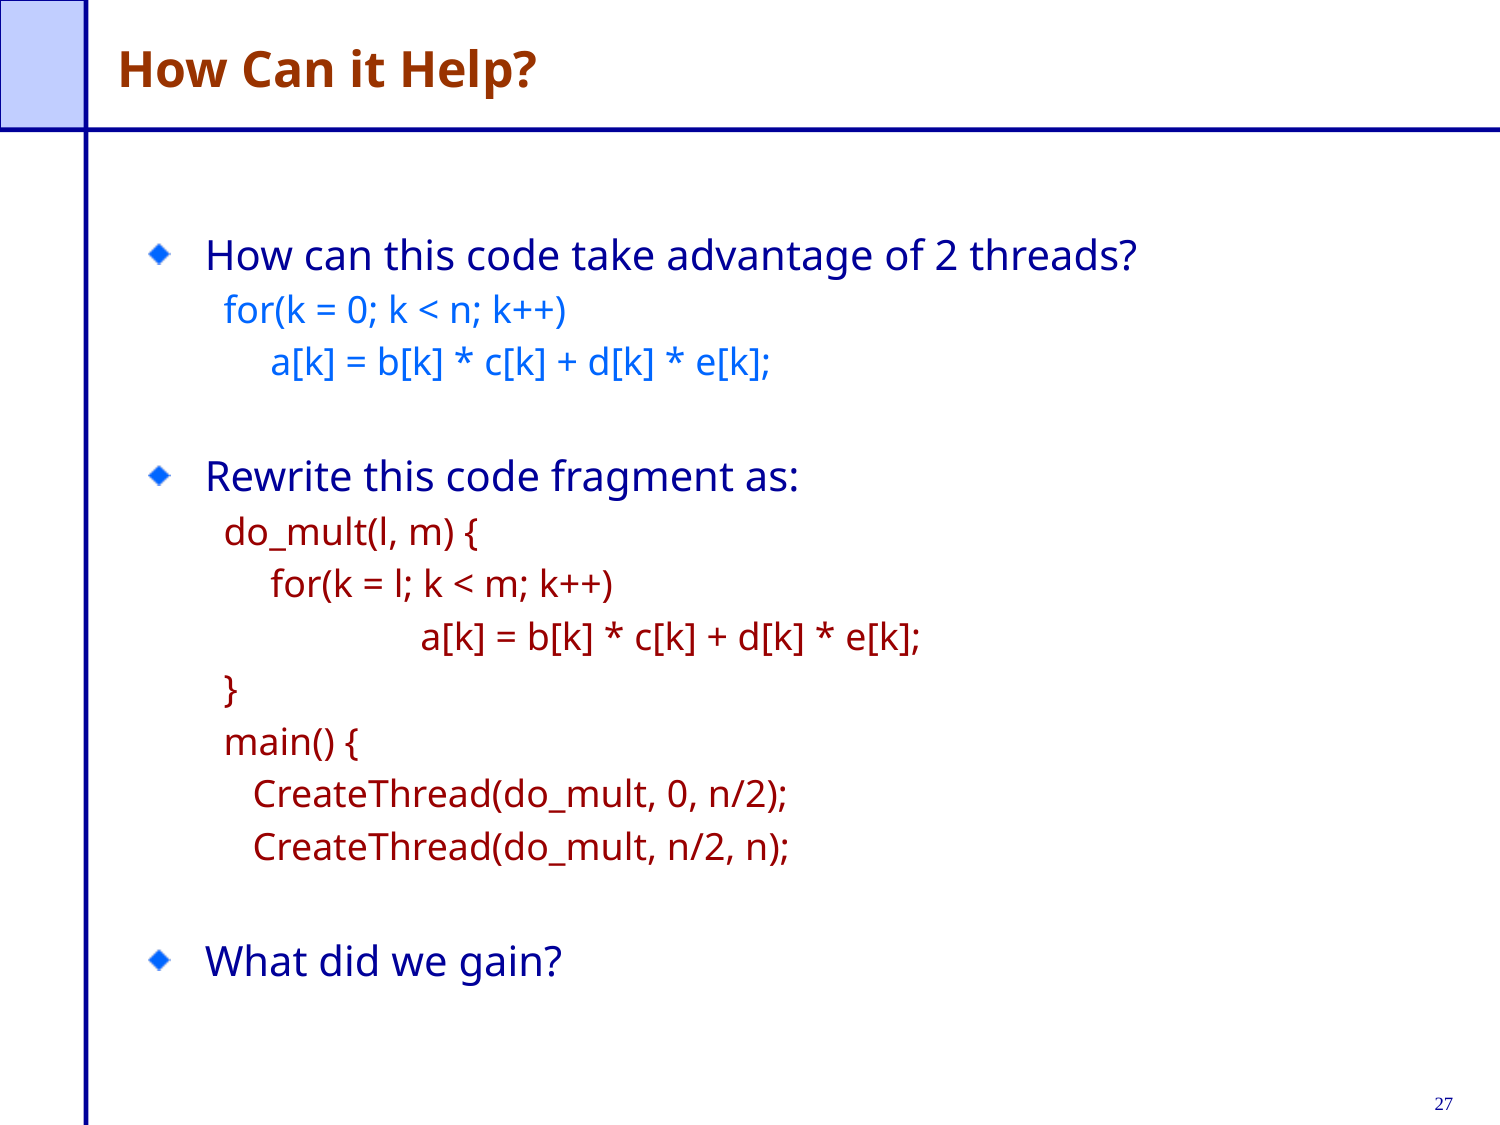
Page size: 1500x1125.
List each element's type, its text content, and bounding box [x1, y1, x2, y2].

list How can this code take advantage of 2 threads? for(k = 0; k < n; k++) a[k] = b[k] * c[k] + d[k] * e[k]; Rewrite this code fragment as: do_mult(l, m) { for(k = l; k < m; k++) a[k] = b[k] * c[k] + d[k] * e[k]; } main() { CreateThread(do_mult, 0, n/2); CreateThread(do_mult, n/2, n); What did we gain? [132, 220, 1409, 951]
picture [148, 464, 171, 486]
picture [148, 948, 171, 971]
title How Can it Help? [102, 18, 1409, 118]
picture [148, 242, 171, 265]
